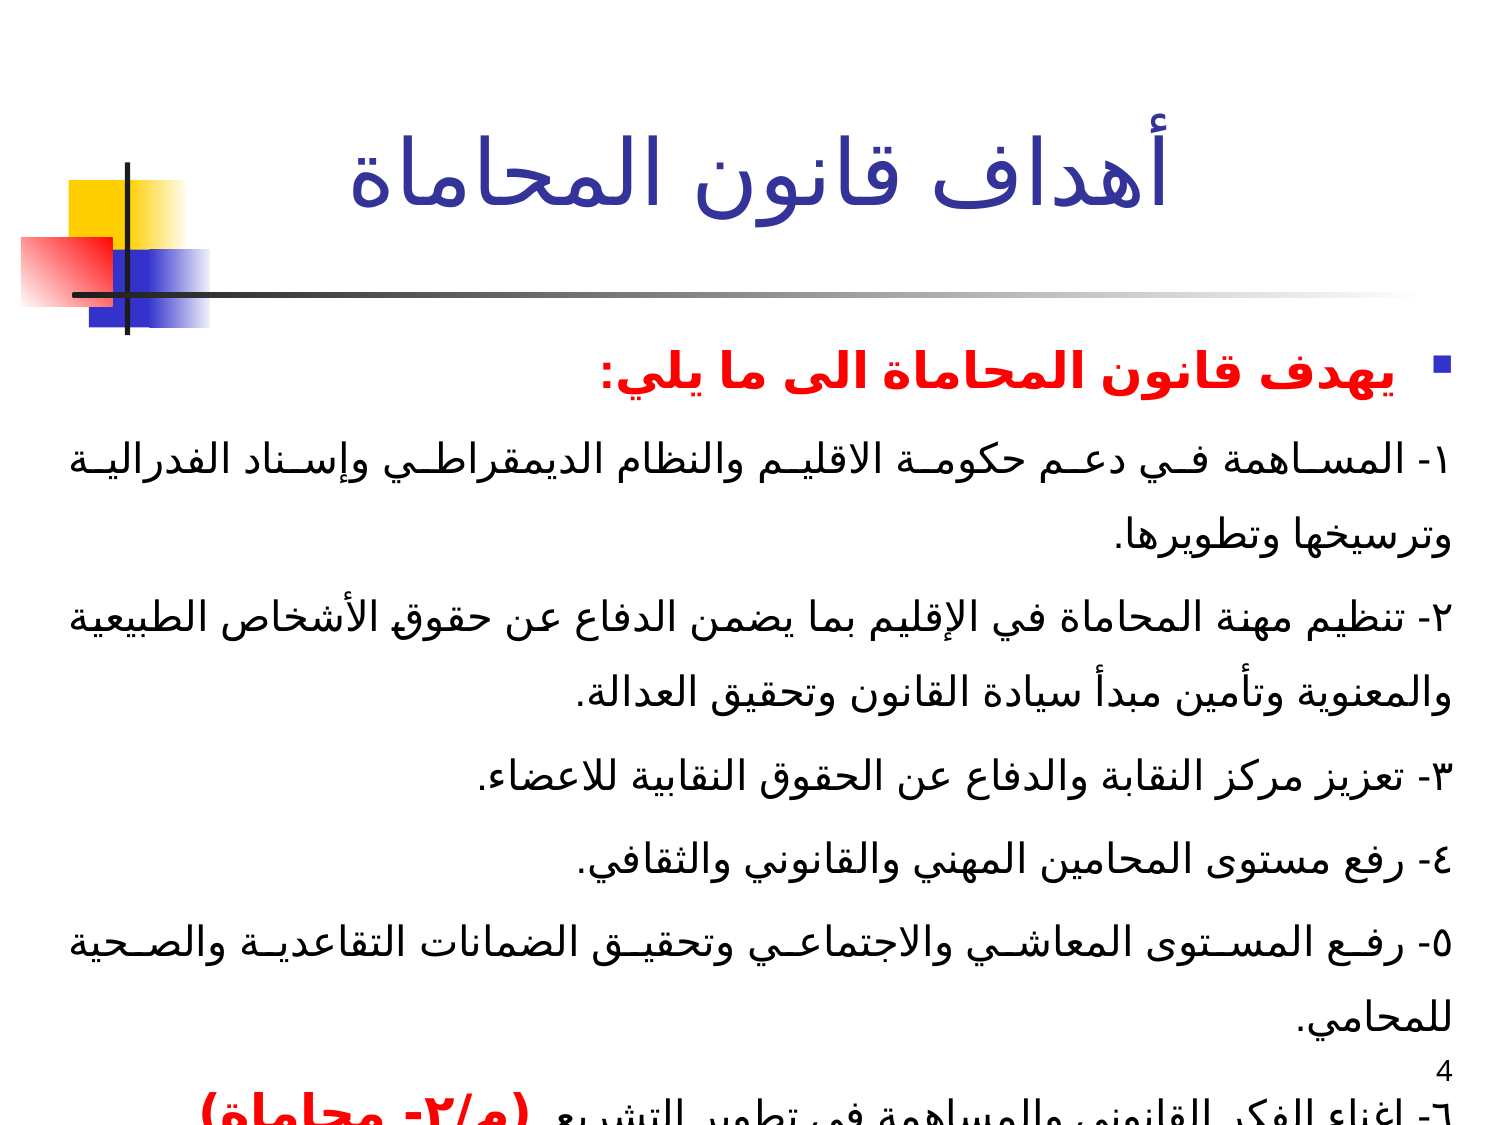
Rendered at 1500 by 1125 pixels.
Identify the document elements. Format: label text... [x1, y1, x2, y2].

list يهدف قانون المحاماة الى ما يلي: ١- المساهمة في دعم حكومة الاقليم والنظام الديمقراطي وإسناد الفدرالية وترسيخها وتطويرها. ٢- تنظيم مهنة المحاماة في الإقليم بما يضمن الدفاع عن حقوق الأشخاص الطبيعية والمعنوية وتأمين مبدأ سيادة القانون وتحقيق العدالة. ٣- تعزيز مركز النقابة والدفاع عن الحقوق النقابية للاعضاء. ٤- رفع مستوى المحامين المهني والقانوني والثقافي. ٥- رفع المستوى المعاشي والاجتماعي وتحقيق الضمانات التقاعدية والصحية للمحامي. ٦- إغناء الفكر القانوني والمساهمة في تطوير التشريع. (م/٢- محاماة) [53, 331, 1469, 1047]
slide_number 4 [1155, 1024, 1468, 1100]
title أهداف قانون المحاماة [53, 35, 1468, 232]
